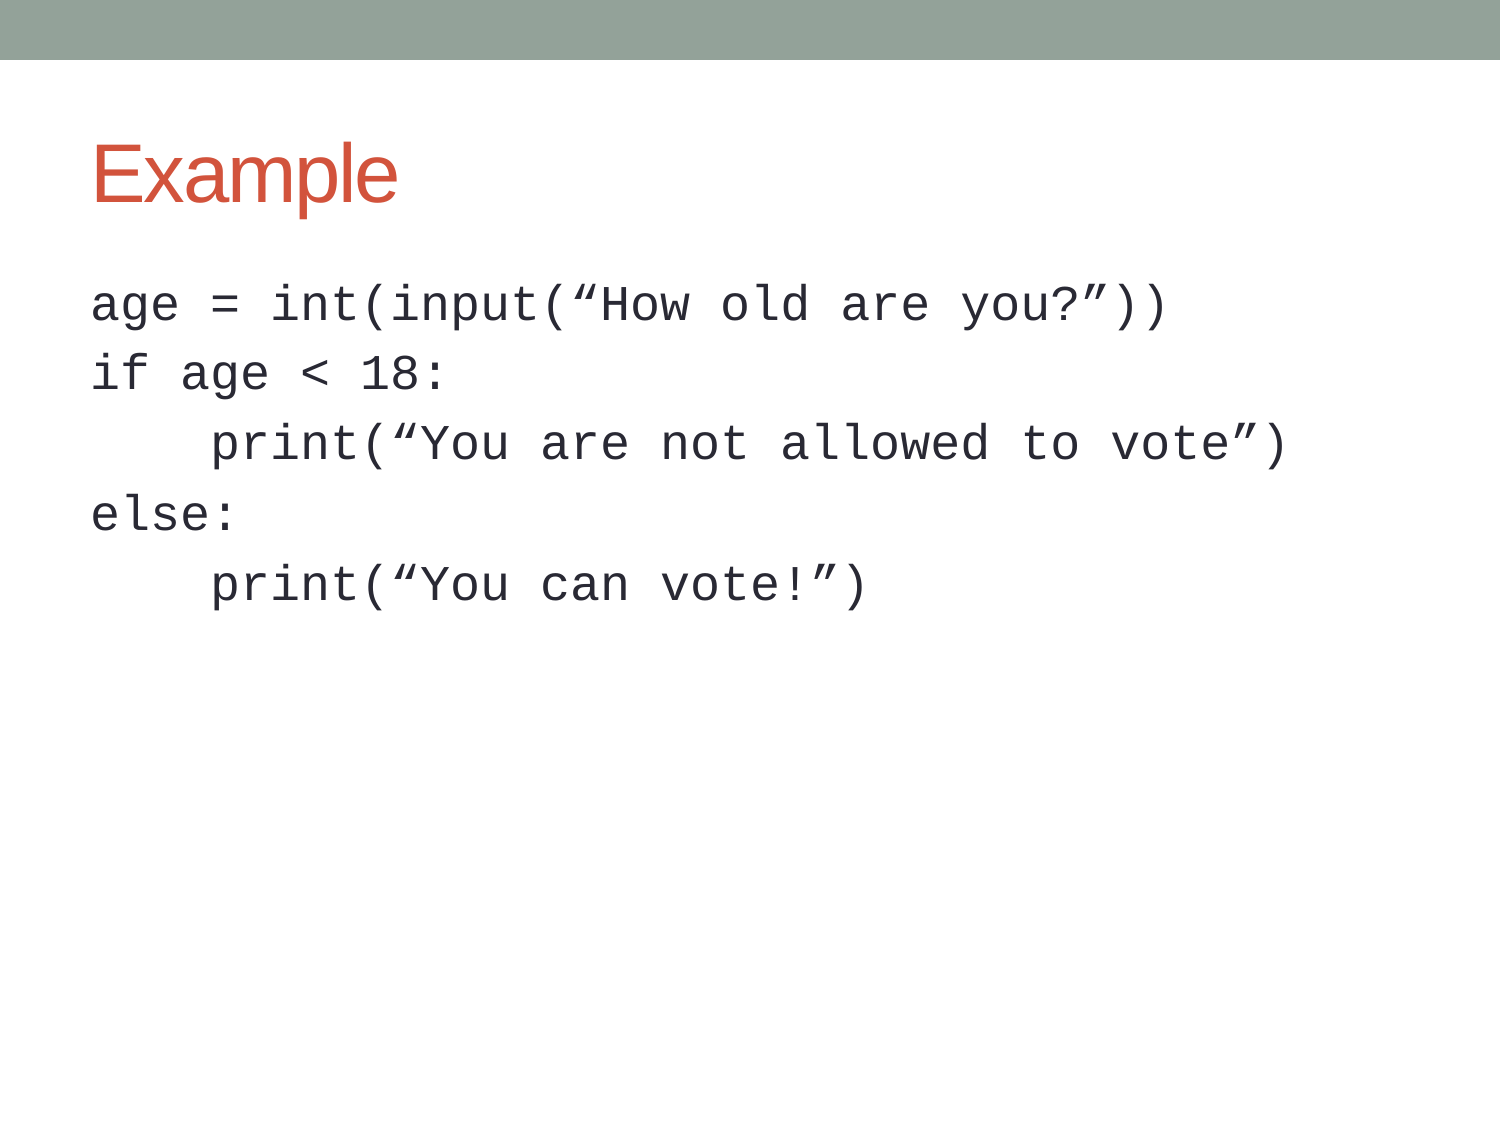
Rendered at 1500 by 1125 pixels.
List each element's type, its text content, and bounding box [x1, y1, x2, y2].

list age = int(input(“How old are you?”)) if age < 18: print(“You are not allowed to vote”) else: print(“You can vote!”) [75, 262, 1425, 1063]
title Example [75, 87, 1425, 250]
